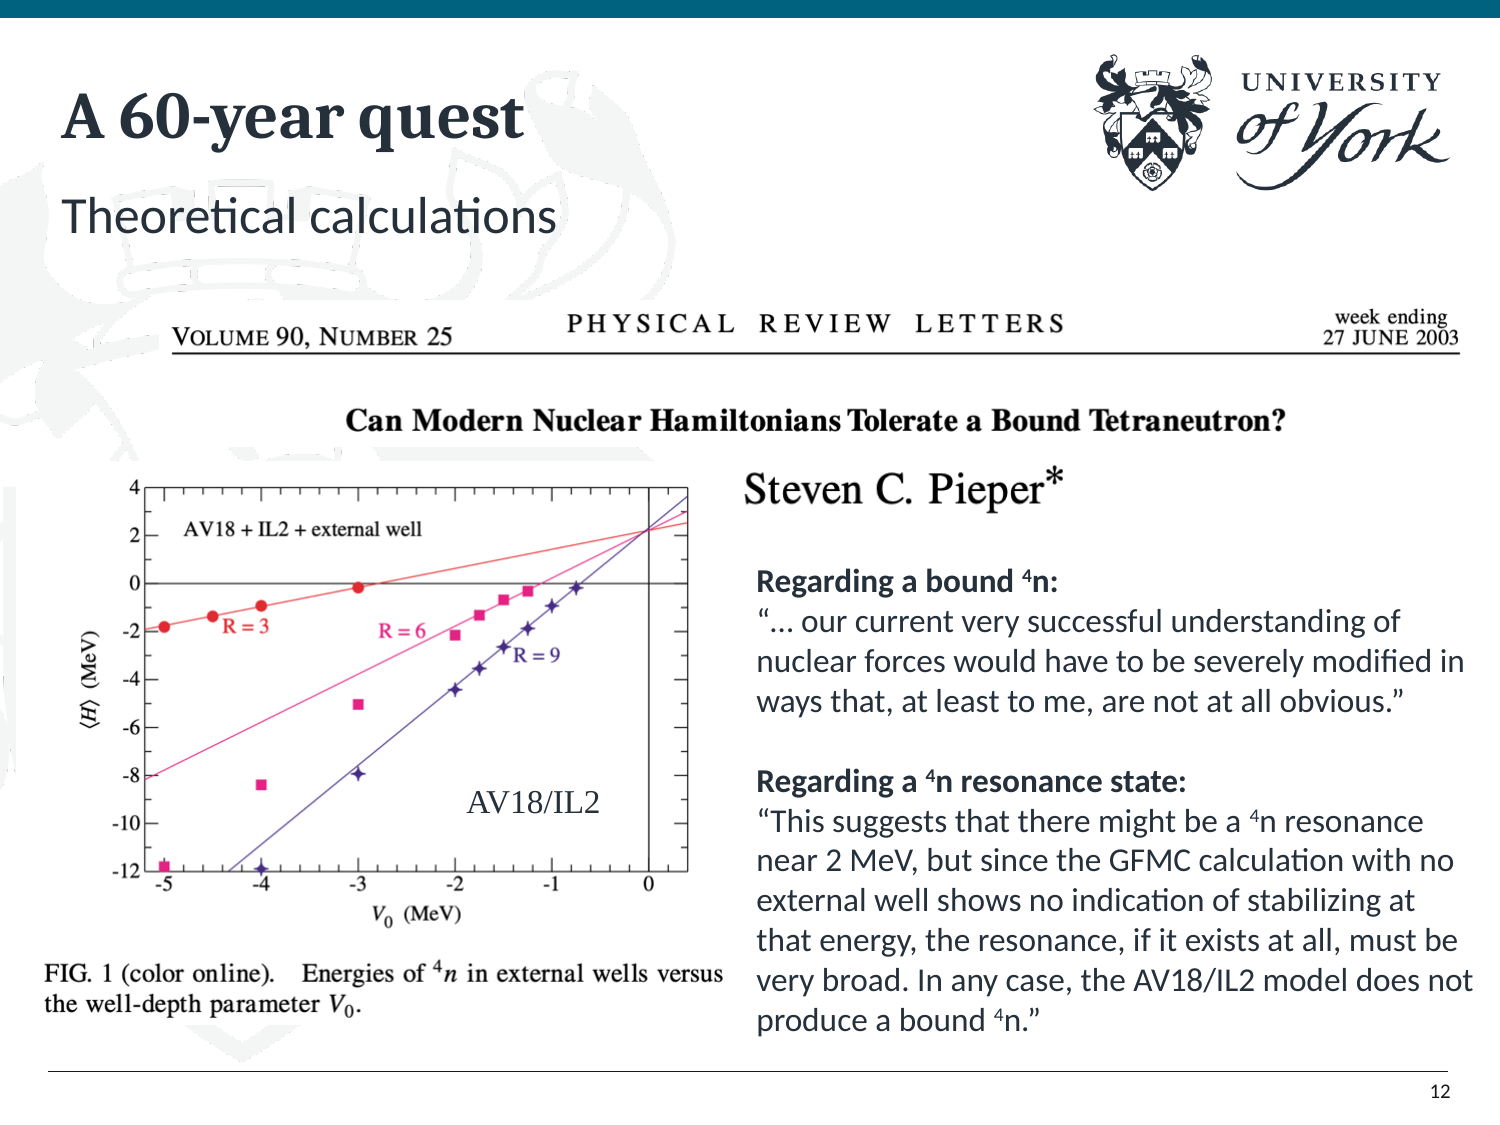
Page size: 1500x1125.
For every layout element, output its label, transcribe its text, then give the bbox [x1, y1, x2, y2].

picture [159, 299, 1479, 447]
title A 60-year quest [48, 48, 1154, 176]
text_box Theoretical calculations [48, 175, 1024, 265]
picture [15, 461, 1123, 1025]
text_box Regarding a bound 4n: “… our current very successful understanding of nuclear forces would have to be severely modified in ways that, at least to me, are not at all obvious.” Regarding a 4n resonance state: “This suggests that there might be a 4n resonance near 2 MeV, but since the GFMC calculation with no external well shows no indication of stabilizing at that energy, the resonance, if it exists at all, must be very broad. In any case, the AV18/IL2 model does not produce a bound 4n.” [741, 551, 1492, 1046]
